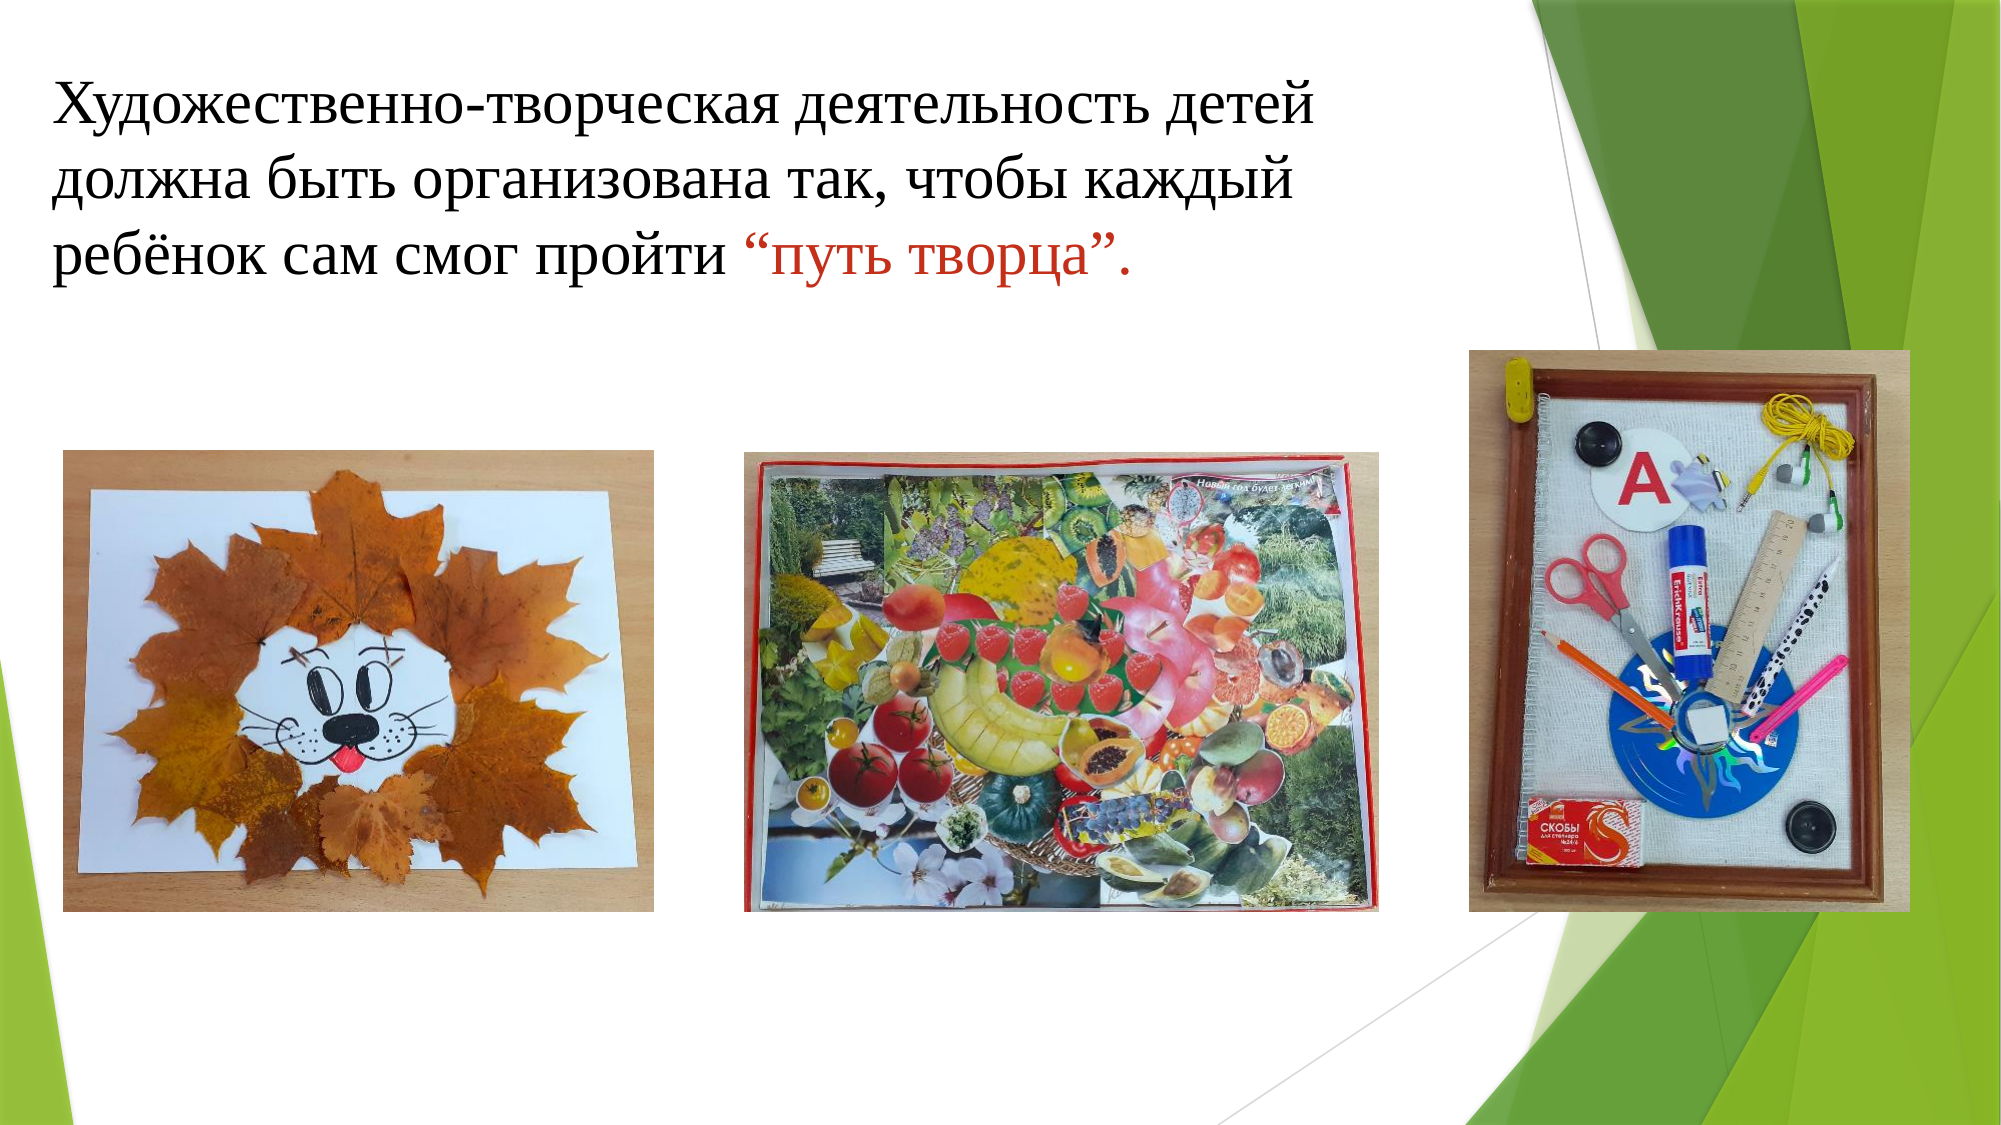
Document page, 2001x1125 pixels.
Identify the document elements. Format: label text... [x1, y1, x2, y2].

picture [743, 452, 1379, 913]
picture [63, 450, 654, 913]
title Художественно-творческая деятельность детей должна быть организована так, чтобы каждый ребёнок сам смог пройти “путь творца”. [37, 52, 1426, 376]
picture [1468, 350, 1910, 913]
